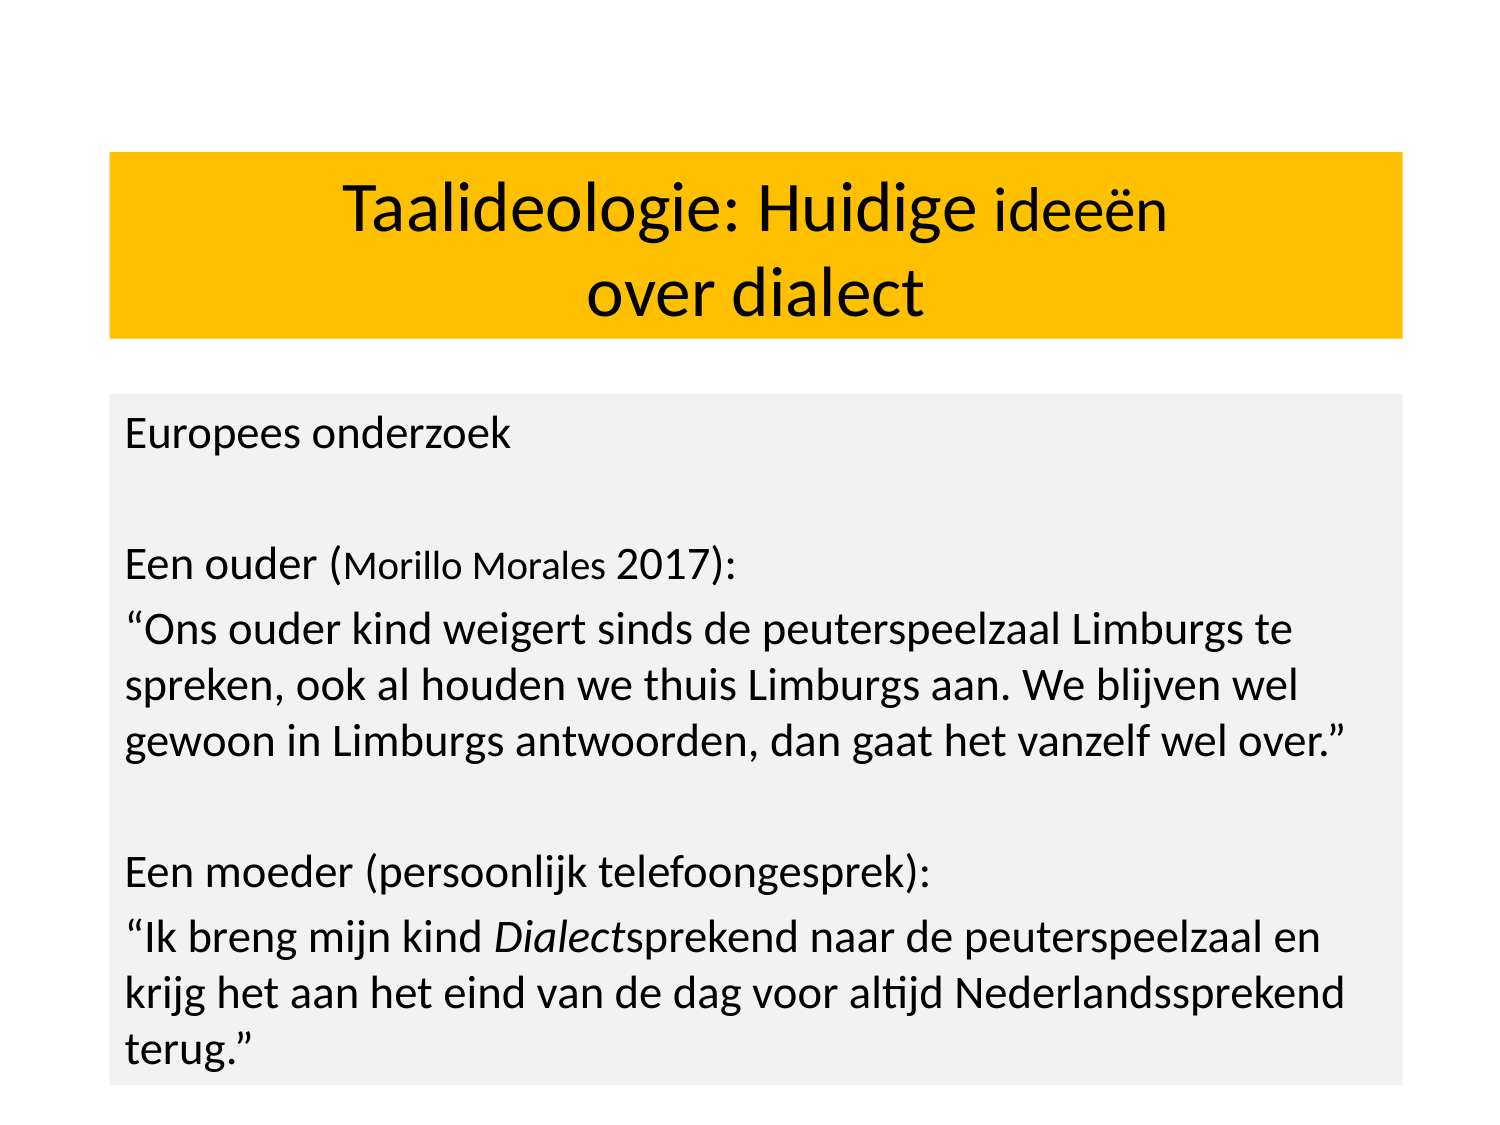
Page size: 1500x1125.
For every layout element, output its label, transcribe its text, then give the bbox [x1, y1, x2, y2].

list Europees onderzoek Een ouder (Morillo Morales 2017): “Ons ouder kind weigert sinds de peuterspeelzaal Limburgs te spreken, ook al houden we thuis Limburgs aan. We blijven wel gewoon in Limburgs antwoorden, dan gaat het vanzelf wel over.” Een moeder (persoonlijk telefoongesprek): “Ik breng mijn kind Dialectsprekend naar de peuterspeelzaal en krijg het aan het eind van de dag voor altijd Nederlandssprekend terug.” [109, 394, 1403, 1086]
title Taalideologie: Huidige ideeën over dialect [109, 152, 1403, 339]
